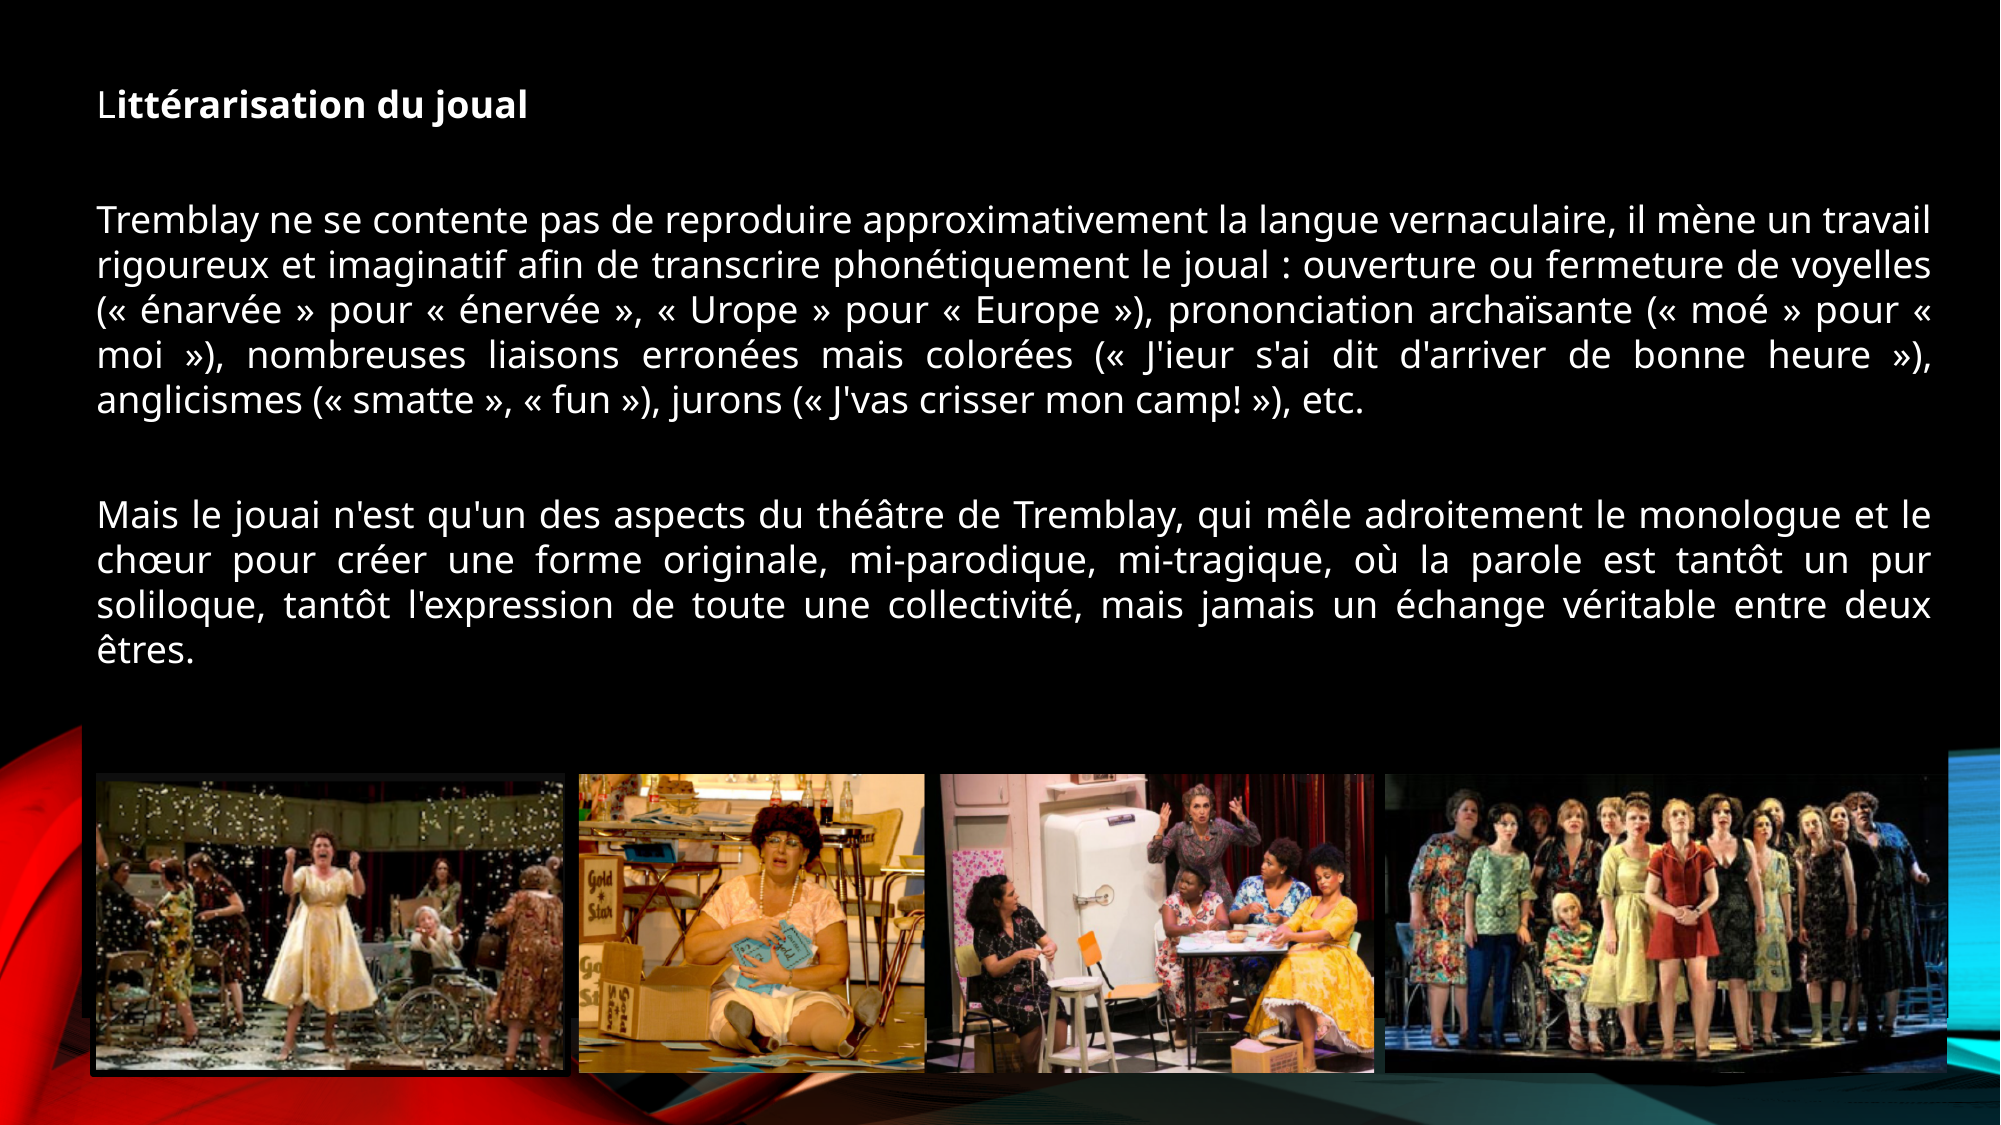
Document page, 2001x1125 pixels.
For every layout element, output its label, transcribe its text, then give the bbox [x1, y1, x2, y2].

text_box Littérarisation du joual Tremblay ne se contente pas de reproduire approximativement la langue vernaculaire, il mène un travail rigoureux et imaginatif afin de transcrire phonétiquement le joual : ouverture ou fermeture de voyelles (« énarvée » pour « énervée », « Urope » pour « Europe »), prononciation archaïsante (« moé » pour « moi »), nombreuses liaisons erronées mais colorées (« J'ieur s'ai dit d'arriver de bonne heure »), anglicismes (« smatte », « fun »), jurons (« J'vas crisser mon camp! »), etc. Mais le jouai n'est qu'un des aspects du théâtre de Tremblay, qui mêle adroitement le monologue et le chœur pour créer une forme originale, mi-parodique, mi-tragique, où la parole est tantôt un pur soliloque, tantôt l'expression de toute une collectivité, mais jamais un échange véritable entre deux êtres. [81, 73, 1949, 1018]
picture [0, 717, 2000, 1125]
picture [95, 772, 565, 1071]
